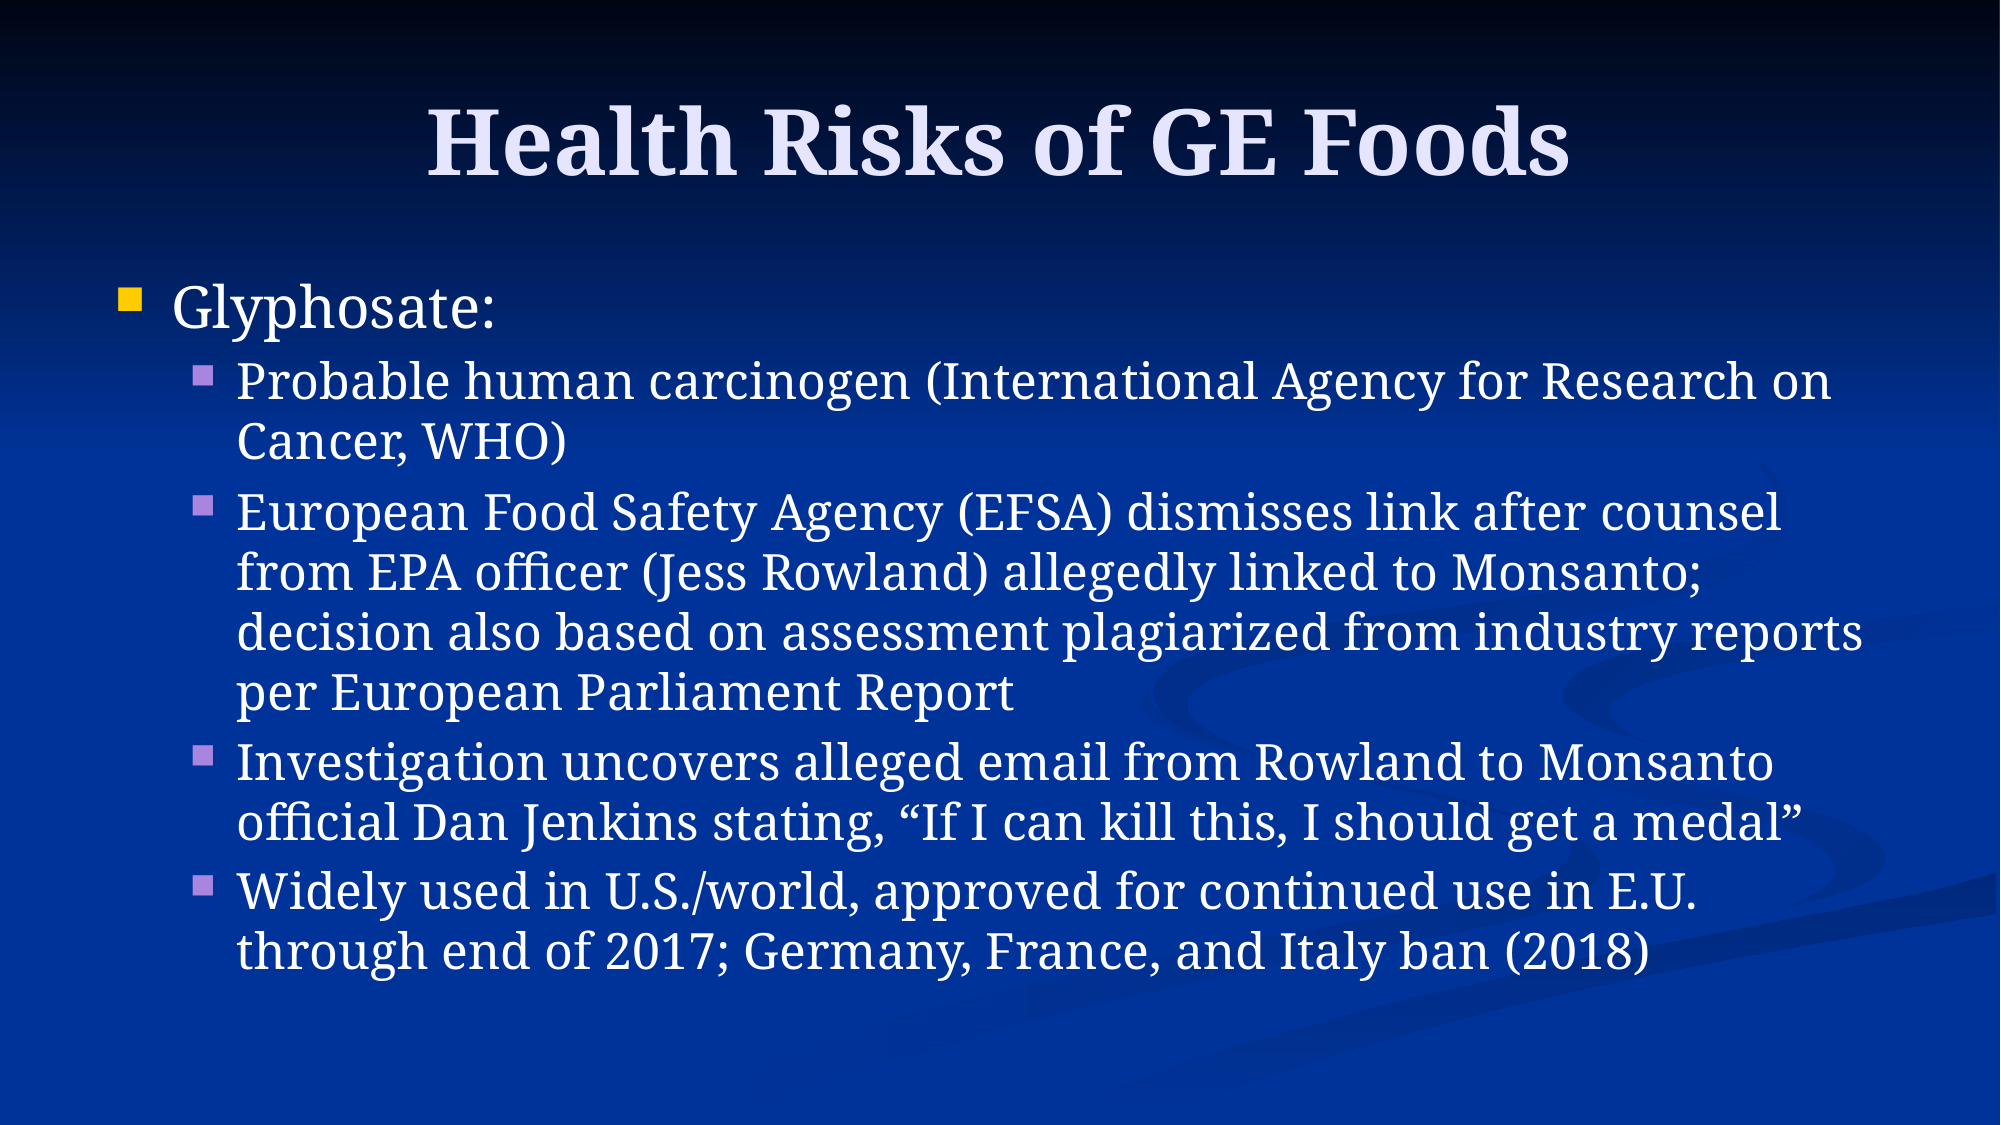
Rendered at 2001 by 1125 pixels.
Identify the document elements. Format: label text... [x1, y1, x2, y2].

title Health Risks of GE Foods [99, 44, 1901, 233]
list Glyphosate: Probable human carcinogen (International Agency for Research on Cancer, WHO) European Food Safety Agency (EFSA) dismisses link after counsel from EPA officer (Jess Rowland) allegedly linked to Monsanto; decision also based on assessment plagiarized from industry reports per European Parliament Report Investigation uncovers alleged email from Rowland to Monsanto official Dan Jenkins stating, “If I can kill this, I should get a medal” Widely used in U.S./world, approved for continued use in E.U. through end of 2017; Germany, France, and Italy ban (2018) [99, 262, 1901, 1006]
